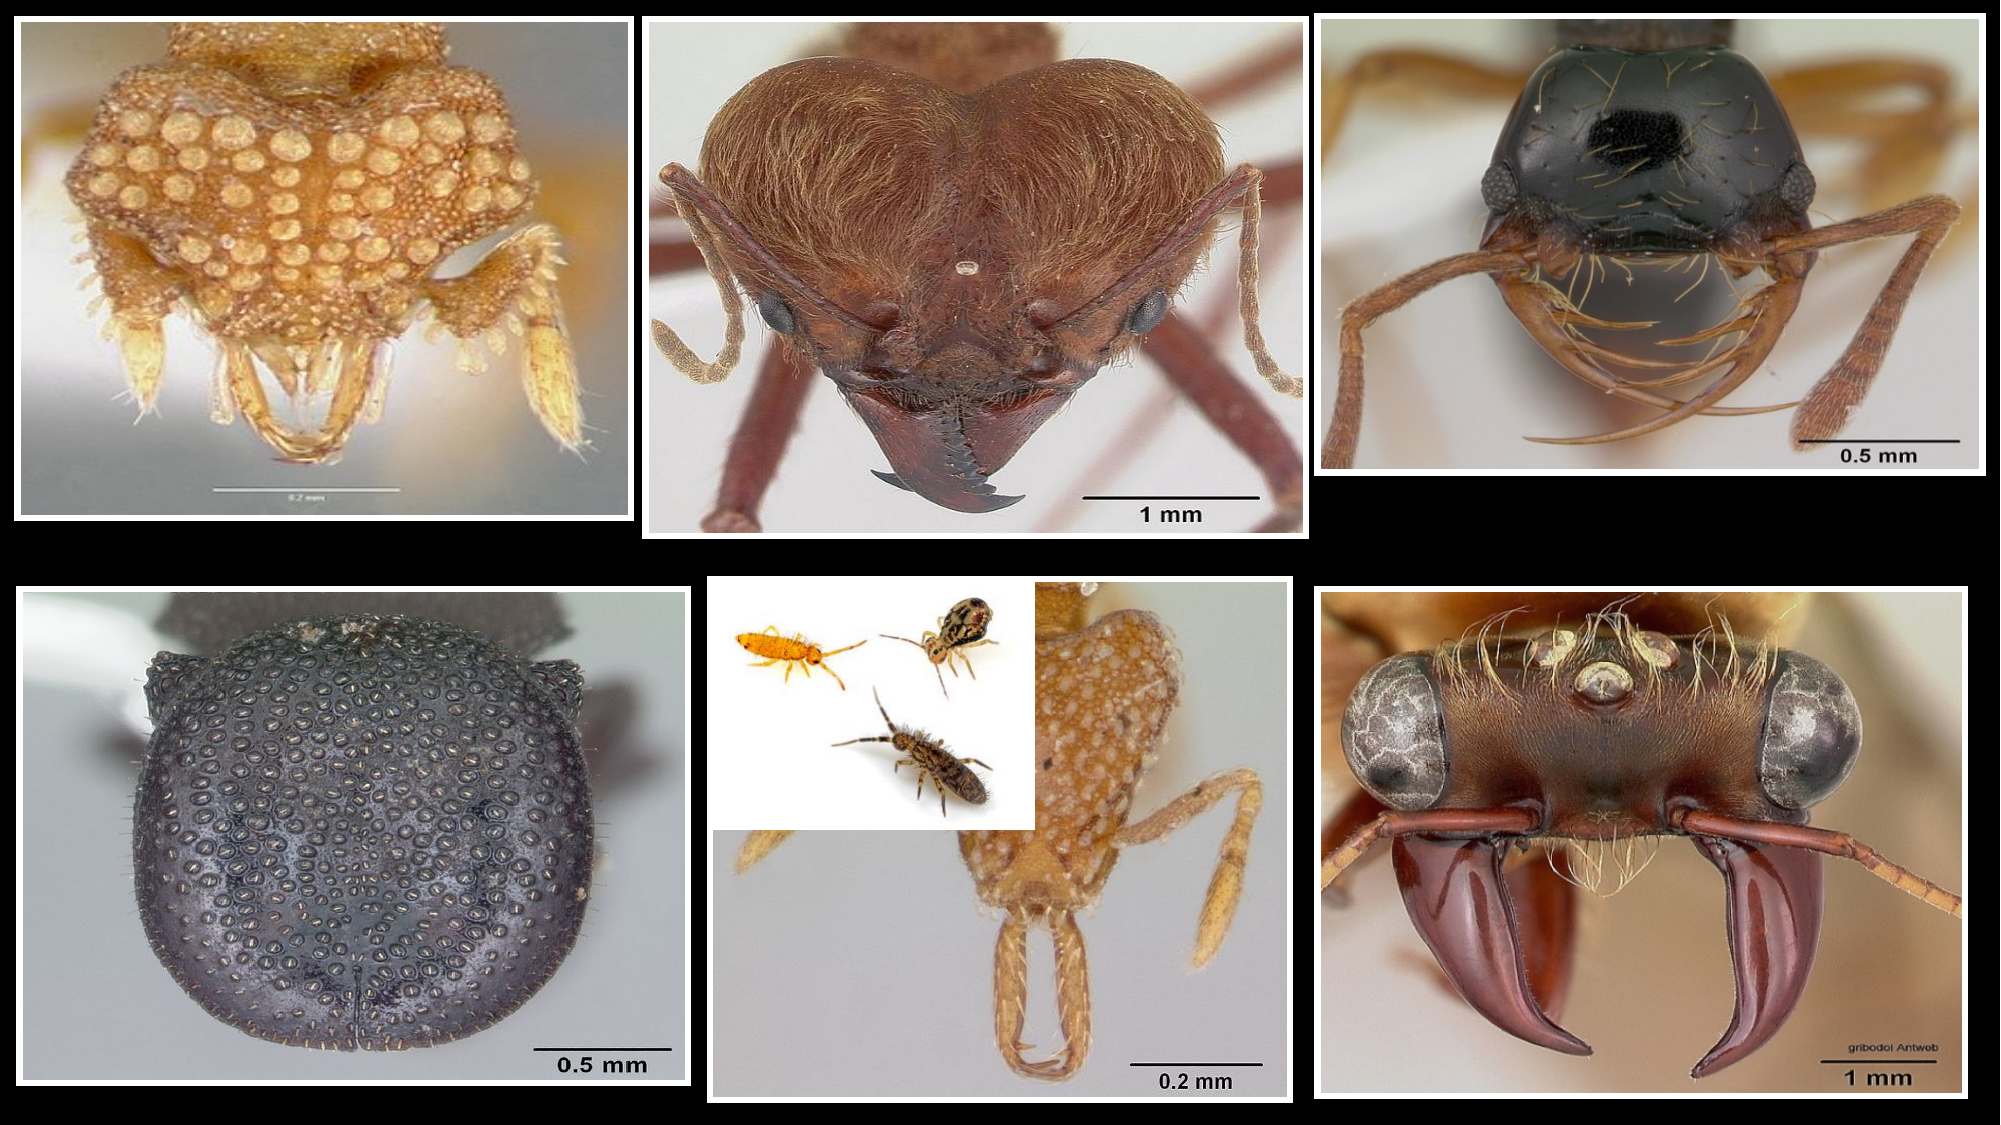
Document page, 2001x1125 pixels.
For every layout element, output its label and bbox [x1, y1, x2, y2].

picture [1320, 592, 1962, 1094]
picture [22, 592, 685, 1080]
picture [648, 22, 1303, 533]
picture [20, 22, 628, 515]
picture [1320, 18, 1980, 470]
picture [713, 582, 1287, 1098]
